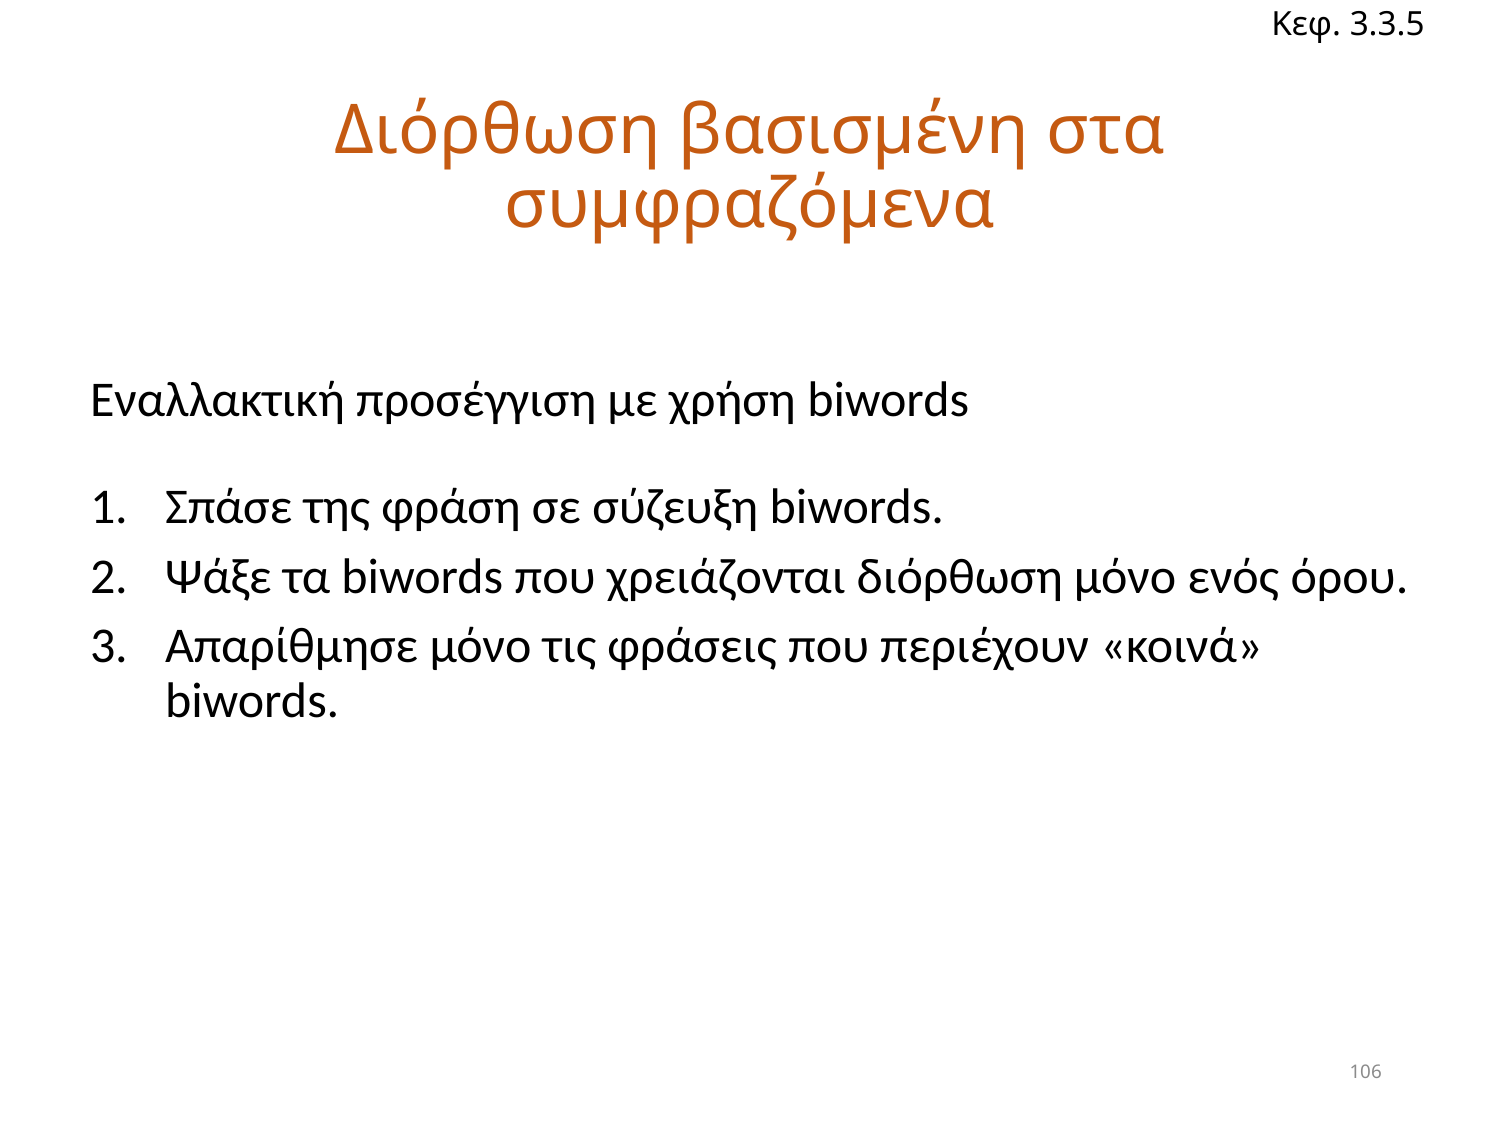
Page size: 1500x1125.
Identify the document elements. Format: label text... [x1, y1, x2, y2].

text_box Κεφ. 3.3.5 [1256, 0, 1440, 50]
list Εναλλακτική προσέγγιση με χρήση biwords Σπάσε της φράση σε σύζευξη biwords. Ψάξε τα biwords που χρειάζονται διόρθωση μόνο ενός όρου. Απαρίθμησε μόνο τις φράσεις που περιέχουν «κοινά» biwords. [75, 365, 1425, 816]
slide_number 106 [1059, 1042, 1397, 1103]
title Διόρθωση βασισμένη στα συμφραζόμενα [103, 59, 1397, 278]
